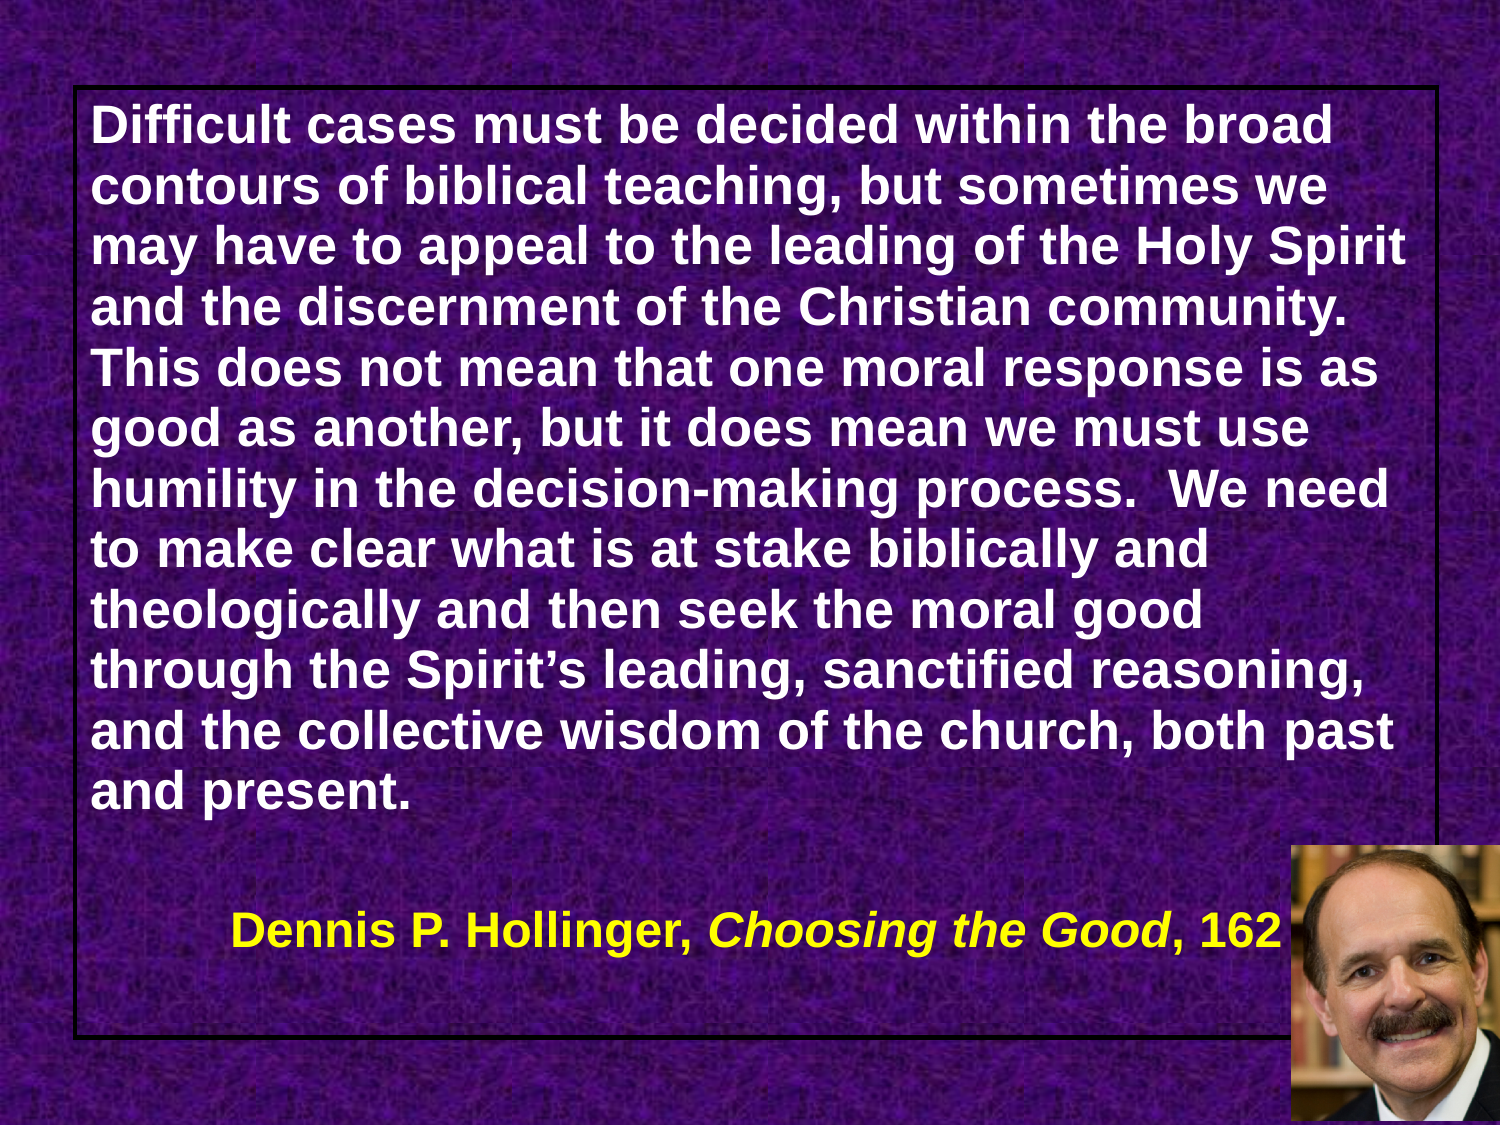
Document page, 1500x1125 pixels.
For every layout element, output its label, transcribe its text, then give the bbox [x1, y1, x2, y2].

picture [0, 0, 1500, 1125]
table_header Difficult cases must be decided within the broad contours of biblical teaching, but sometimes we may have to appeal to the leading of the Holy Spirit and the discernment of the Christian community. This does not mean that one moral response is as good as another, but it does mean we must use humility in the decision-making process. We need to make clear what is at stake biblically and theologically and then seek the moral good through the Spirit’s leading, sanctified reasoning, and the collective wisdom of the church, both past and present. Dennis P. Hollinger, Choosing the Good, 162 [77, 90, 1435, 1035]
